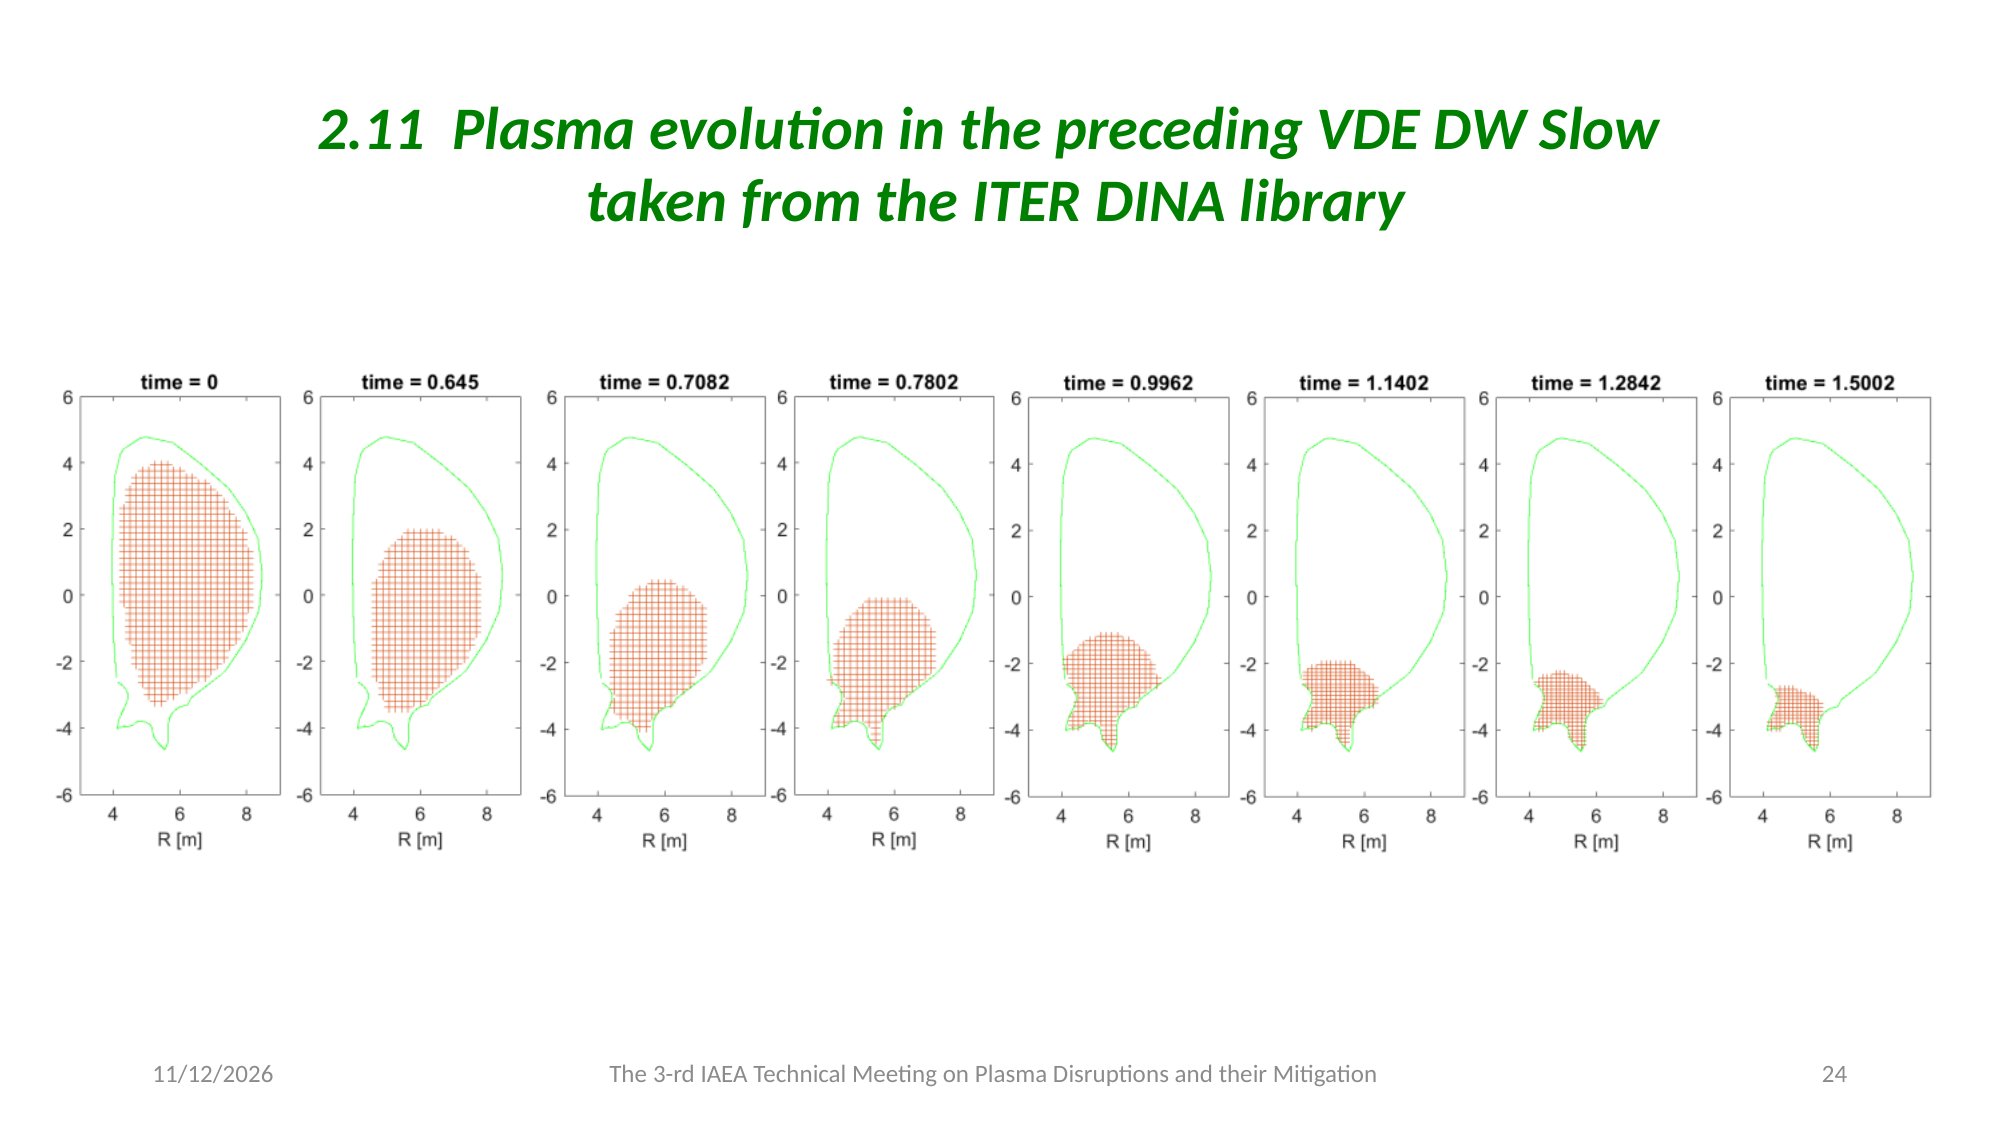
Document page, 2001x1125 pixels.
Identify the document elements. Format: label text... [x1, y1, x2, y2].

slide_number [137, 1042, 563, 1103]
slide_number 24 [1425, 1042, 1863, 1103]
footer The 3-rd IAEA Technical Meeting on Plasma Disruptions and their Mitigation [563, 1042, 1425, 1103]
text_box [38, 352, 1966, 866]
text_box 2.11 Plasma evolution in the preceding VDE DW Slow taken from the ITER DINA library [76, 81, 1916, 242]
